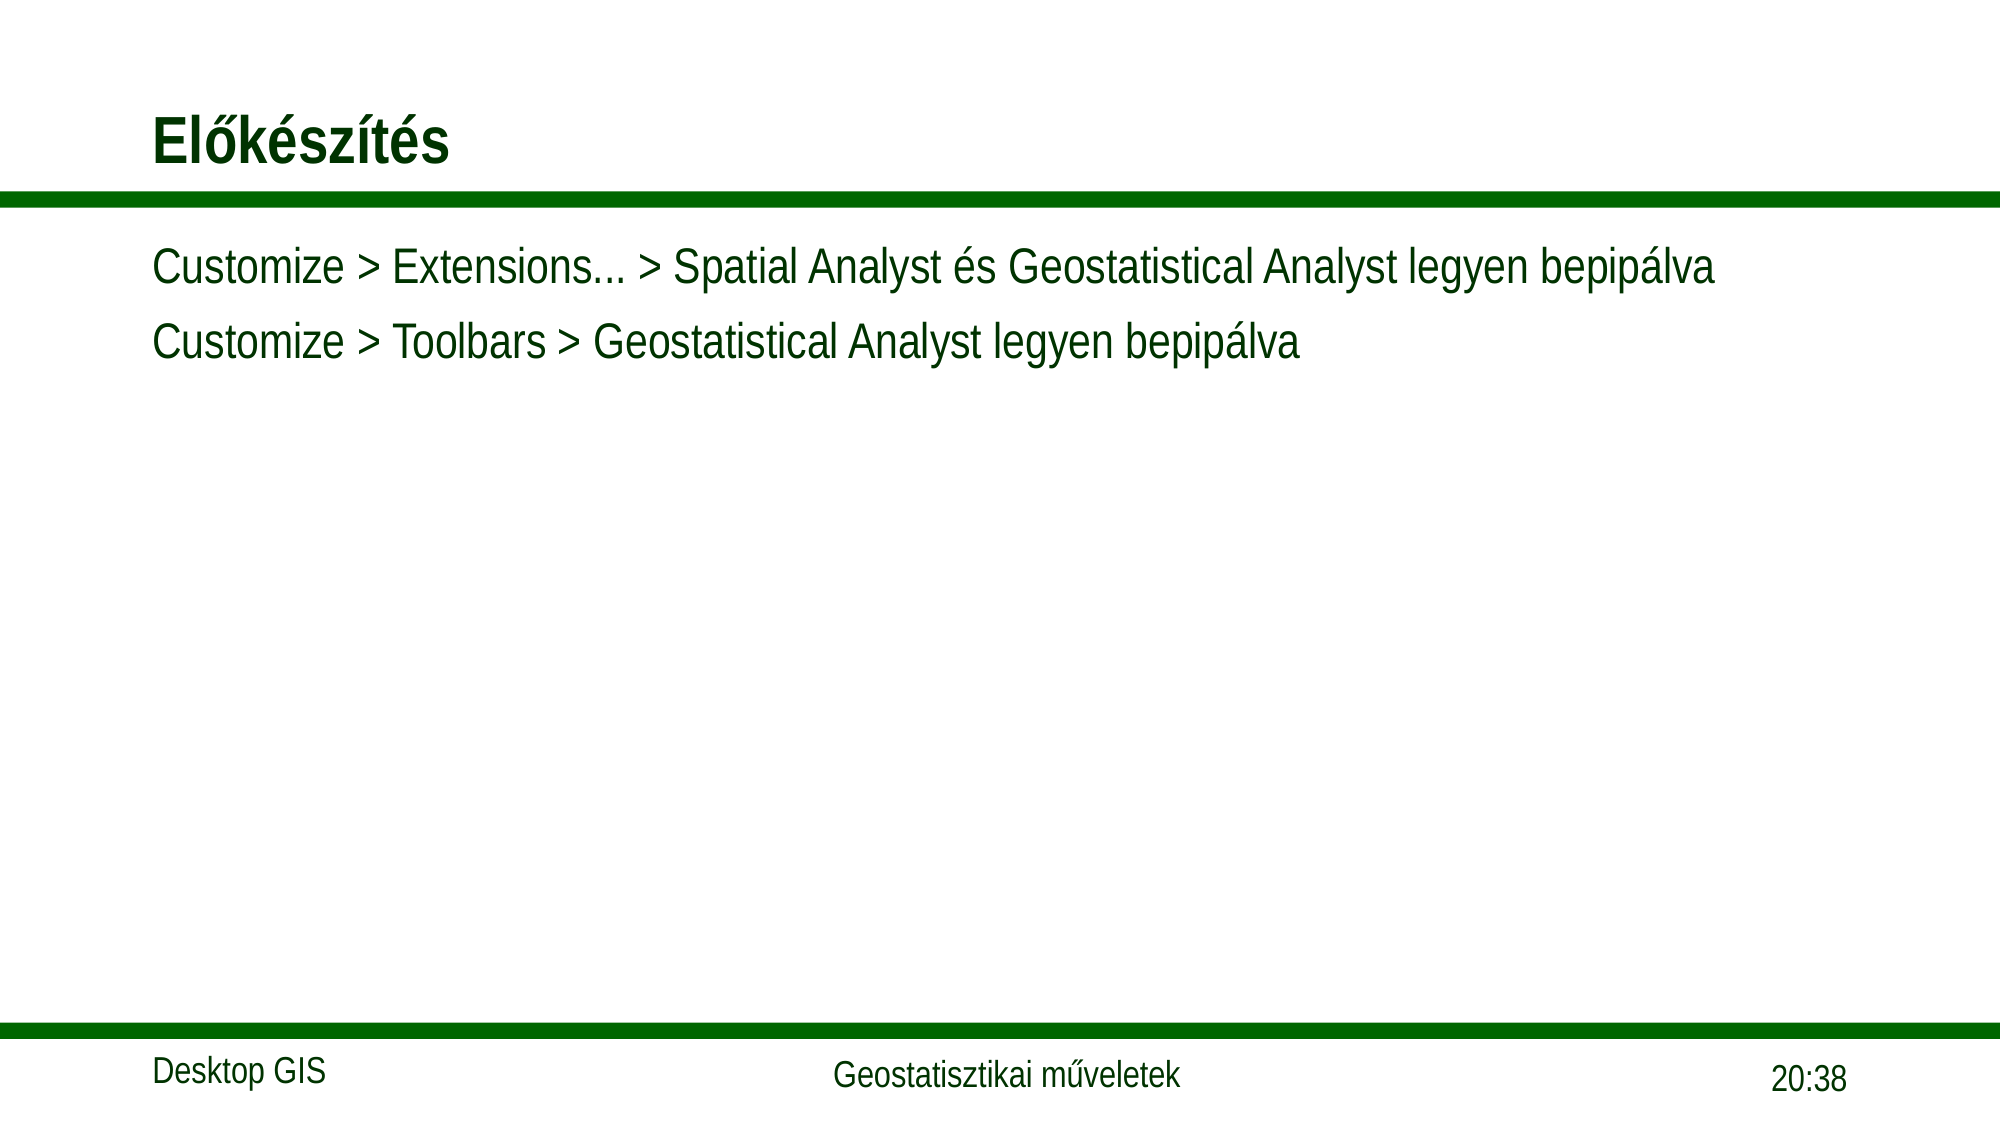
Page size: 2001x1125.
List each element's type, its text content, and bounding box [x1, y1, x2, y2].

list Customize > Extensions... > Spatial Analyst és Geostatistical Analyst legyen bepipálva Customize > Toolbars > Geostatistical Analyst legyen bepipálva [137, 233, 1863, 1014]
title Előkészítés [137, 28, 1863, 186]
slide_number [1390, 1046, 1863, 1106]
